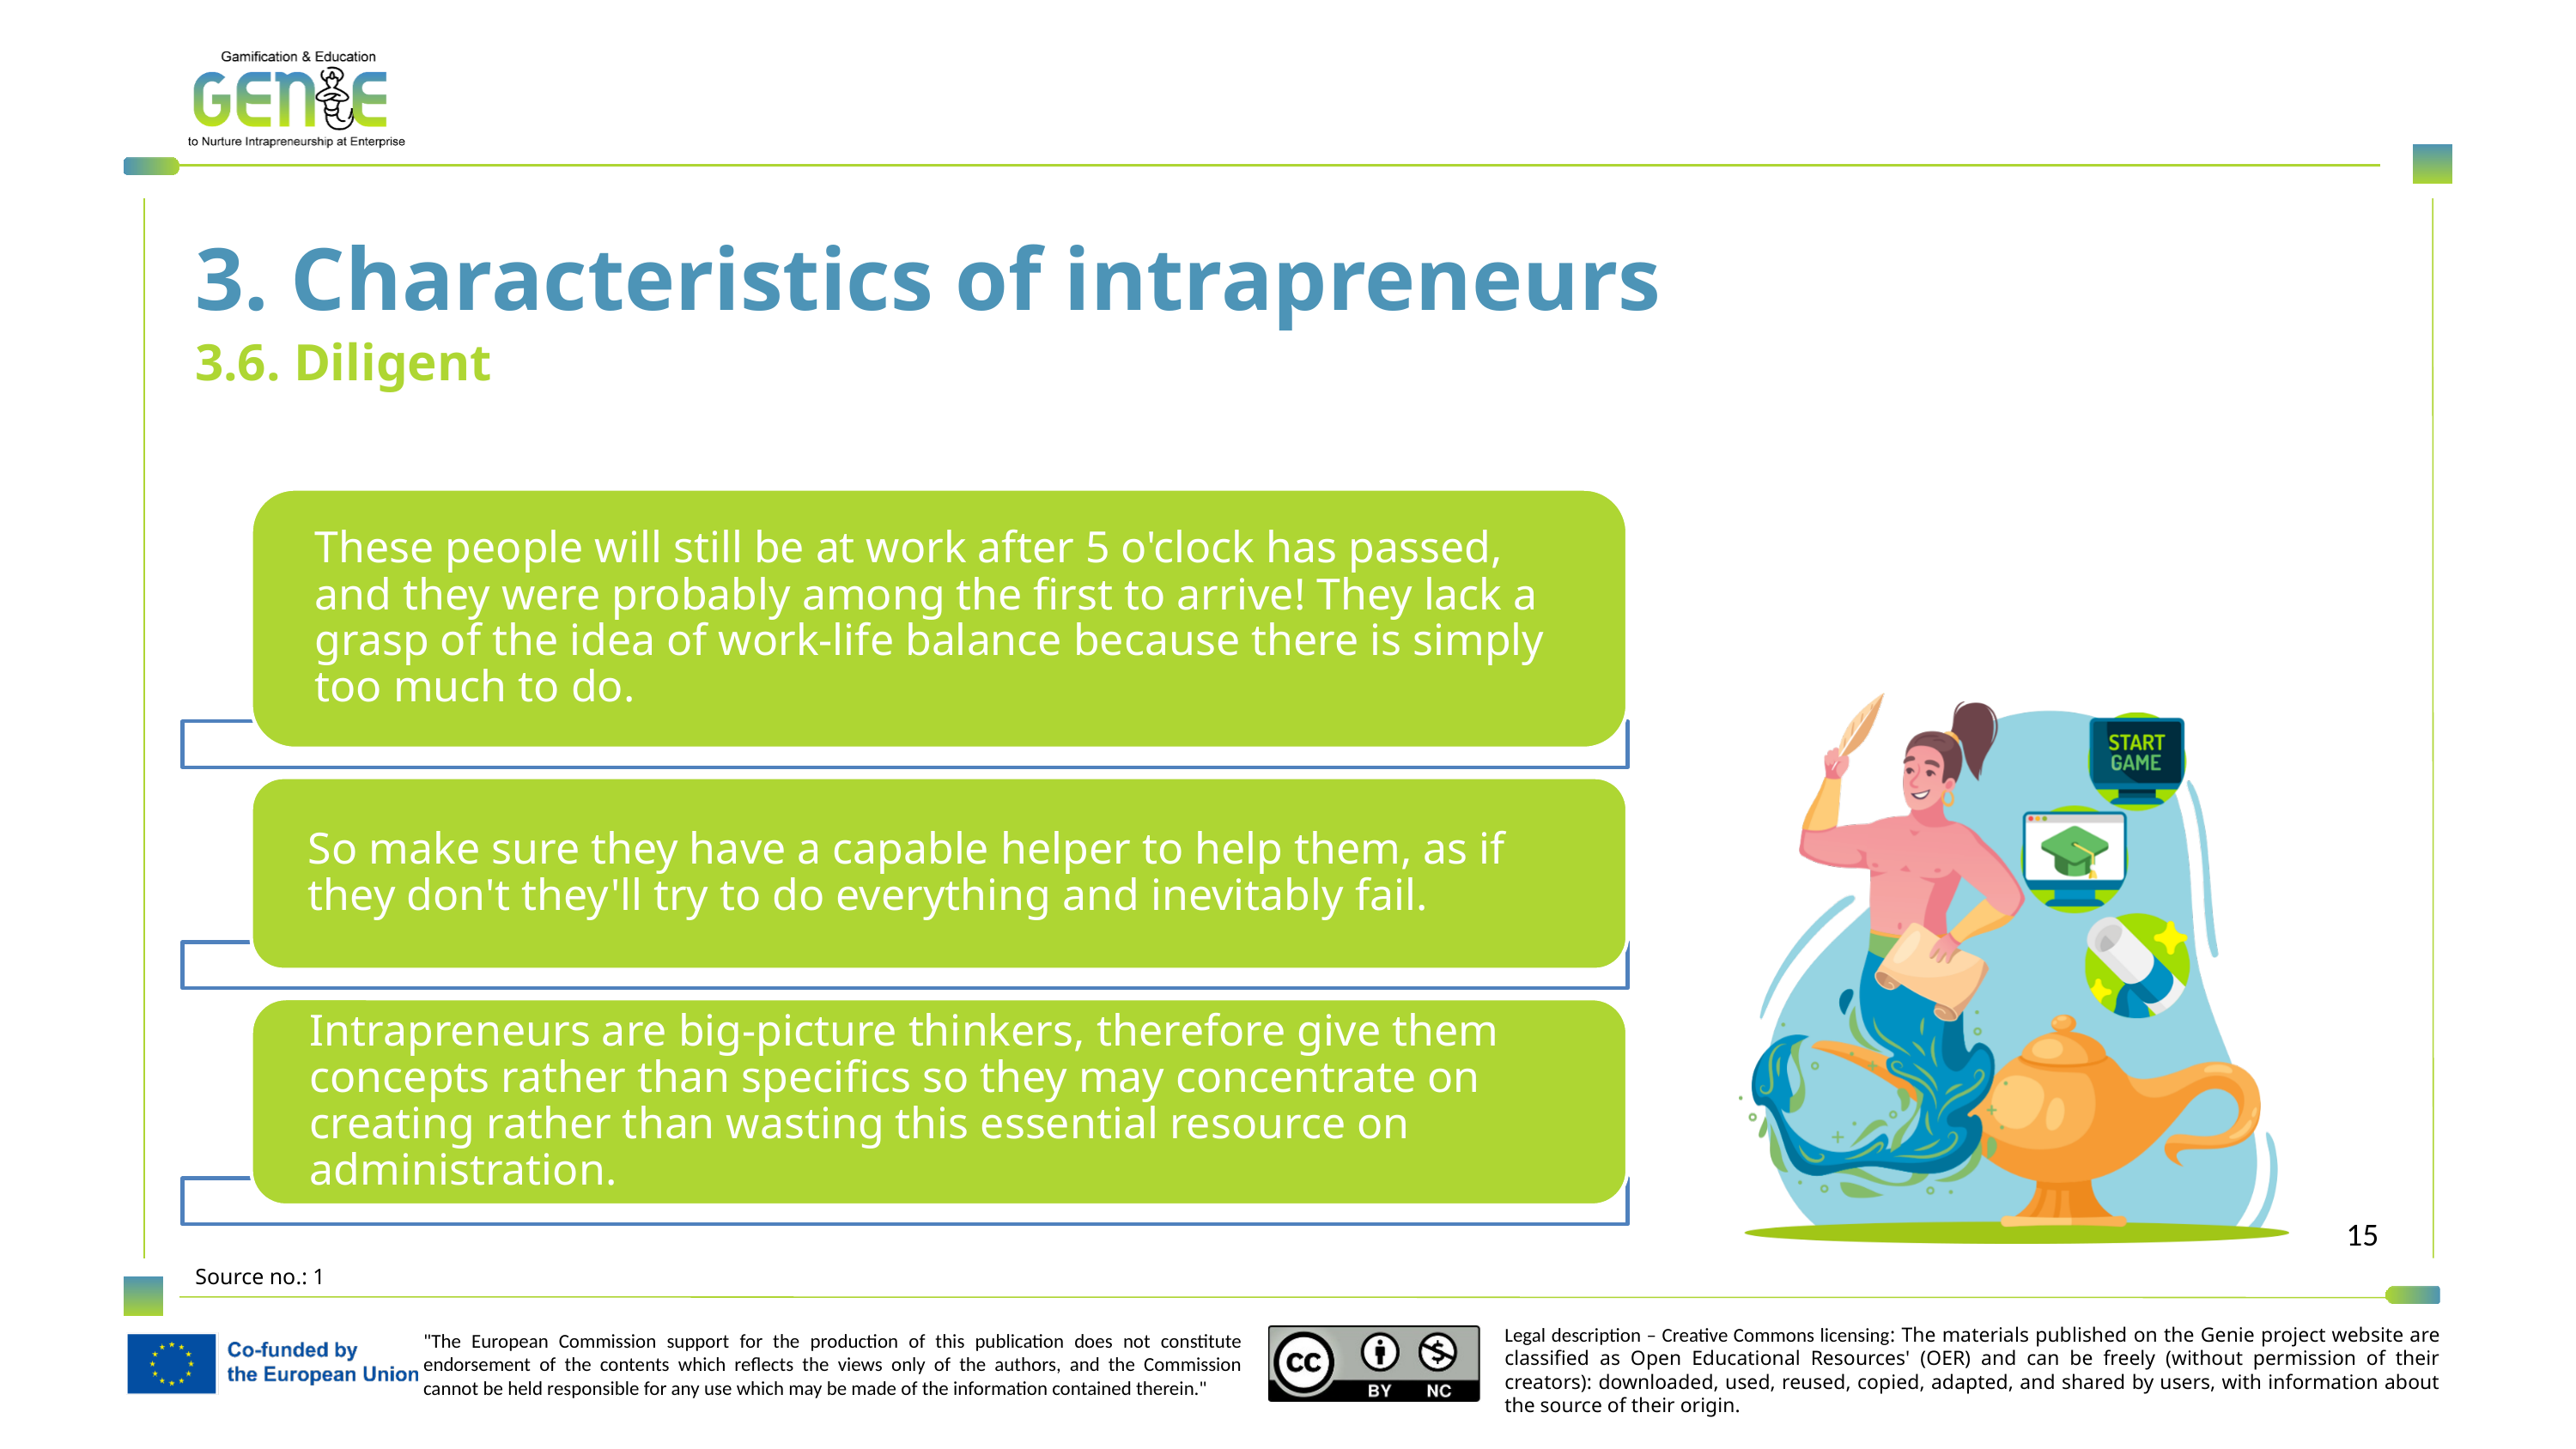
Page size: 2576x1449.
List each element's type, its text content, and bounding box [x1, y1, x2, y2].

picture [2385, 1286, 2440, 1304]
picture [1268, 1325, 1481, 1402]
picture [124, 1276, 163, 1316]
text_box 3.6. Diligent [182, 324, 2354, 398]
text_box 3. Characteristics of intrapreneurs [182, 217, 2348, 324]
picture [182, 45, 408, 151]
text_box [182, 476, 1628, 1238]
text_box Source no.: 1 [182, 1257, 419, 1296]
picture [124, 157, 179, 175]
picture [2413, 144, 2452, 184]
picture [1738, 692, 2290, 1244]
picture [124, 1331, 441, 1397]
